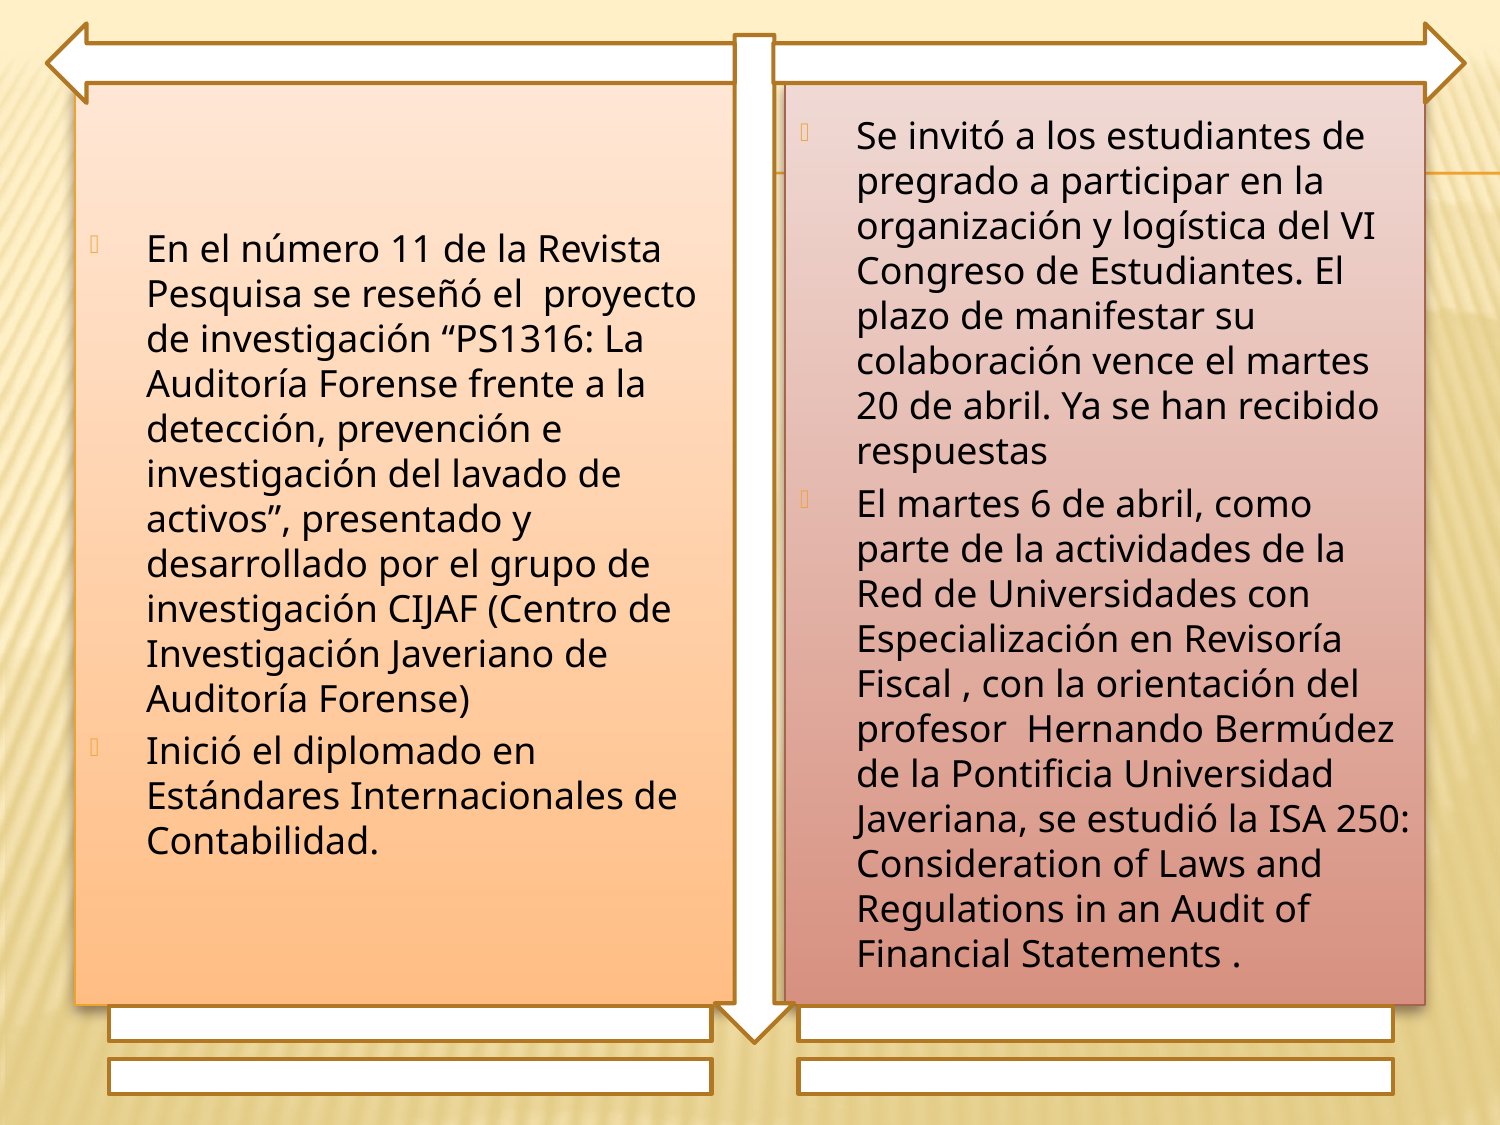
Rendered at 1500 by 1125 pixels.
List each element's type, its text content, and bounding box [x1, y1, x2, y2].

text_box [44, 21, 737, 105]
text_box [107, 1004, 714, 1043]
text_box [771, 21, 1467, 105]
text_box [796, 1057, 1395, 1096]
text_box [796, 1004, 1395, 1043]
text_box [712, 32, 797, 1046]
list Se invitó a los estudiantes de pregrado a participar en la organización y logística del VI Congreso de Estudiantes. El plazo de manifestar su colaboración vence el martes 20 de abril. Ya se han recibido respuestas El martes 6 de abril, como parte de la actividades de la Red de Universidades con Especialización en Revisoría Fiscal , con la orientación del profesor Hernando Bermúdez de la Pontificia Universidad Javeriana, se estudió la ISA 250: Consideration of Laws and Regulations in an Audit of Financial Statements . [784, 86, 1426, 1006]
list En el número 11 de la Revista Pesquisa se reseñó el proyecto de investigación “PS1316: La Auditoría Forense frente a la detección, prevención e investigación del lavado de activos”, presentado y desarrollado por el grupo de investigación CIJAF (Centro de Investigación Javeriano de Auditoría Forense) Inició el diplomado en Estándares Internacionales de Contabilidad. [74, 86, 732, 1006]
text_box [107, 1057, 714, 1096]
